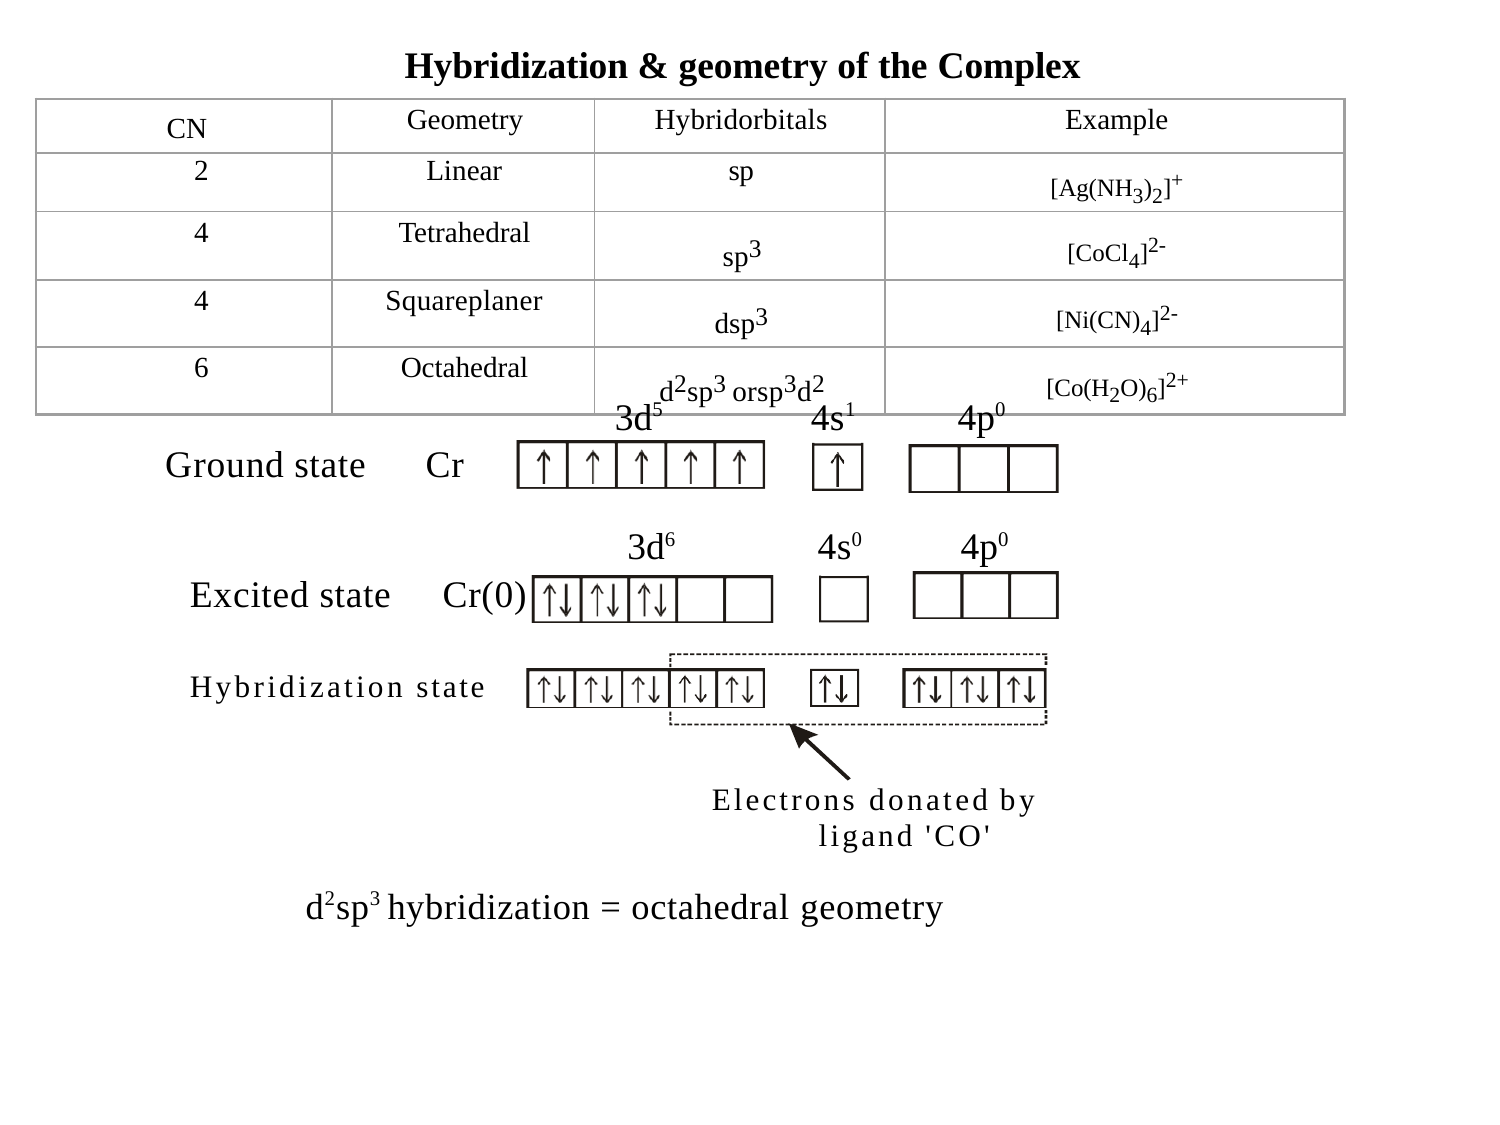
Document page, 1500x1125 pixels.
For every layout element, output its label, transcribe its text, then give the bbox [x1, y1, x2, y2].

table_header [522, 583, 531, 617]
table_cell Tetrahedral [333, 212, 594, 279]
text_box [908, 444, 1059, 493]
table_header Hybridorbitals [595, 100, 884, 152]
table_cell 6 [37, 348, 331, 413]
table_cell [Co(H2O)6]2+ [886, 348, 1343, 413]
table_cell [Ag(NH3)2]+ [886, 154, 1343, 211]
table_header [715, 450, 767, 484]
table_cell 2 [37, 154, 331, 211]
text_box 3d5 [608, 390, 671, 438]
text_box [516, 440, 766, 450]
table_cell 4 [37, 212, 331, 279]
table_header Geometry [333, 100, 594, 152]
text_box [819, 575, 869, 623]
table_cell sp [595, 154, 884, 211]
table_header Example [886, 100, 1343, 152]
table_header [568, 450, 617, 484]
table_header [516, 450, 568, 484]
table_cell [Ni(CN)4]2- [886, 281, 1343, 346]
table_cell Octahedral [333, 348, 594, 413]
table_cell 4 [37, 281, 331, 346]
text_box [531, 575, 774, 623]
table_cell Squareplaner [333, 281, 594, 346]
table_header CN [37, 100, 331, 152]
table_cell Linear [333, 154, 594, 211]
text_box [524, 653, 1048, 781]
text_box Ground state Cr [163, 437, 466, 485]
text_box 4p0 [954, 520, 1017, 567]
text_box 4p0 [951, 390, 1014, 438]
table_cell dsp3 [595, 281, 884, 346]
table_cell [CoCl4]2- [886, 212, 1343, 279]
text_box [516, 484, 766, 489]
text_box 4s1 [804, 390, 864, 438]
table_header [617, 450, 666, 484]
text_box [912, 571, 1059, 619]
text_box [542, 582, 572, 617]
text_box 4s0 [811, 520, 871, 567]
text_box Excited state Cr(0) Hybridization state Electrons donated by ligand 'CO' d2sp3 hybridization = octahedral geometry [185, 567, 1050, 927]
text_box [811, 442, 864, 492]
text_box 3d6 [621, 520, 684, 567]
table_header [1052, 675, 1056, 703]
text_box [590, 582, 619, 617]
table_cell sp3 [595, 212, 884, 279]
text_box [637, 582, 667, 617]
title Hybridization & geometry of the Complex [402, 39, 1085, 98]
table_cell d2sp3 orsp3d2 [595, 348, 884, 413]
table_header [666, 450, 715, 484]
